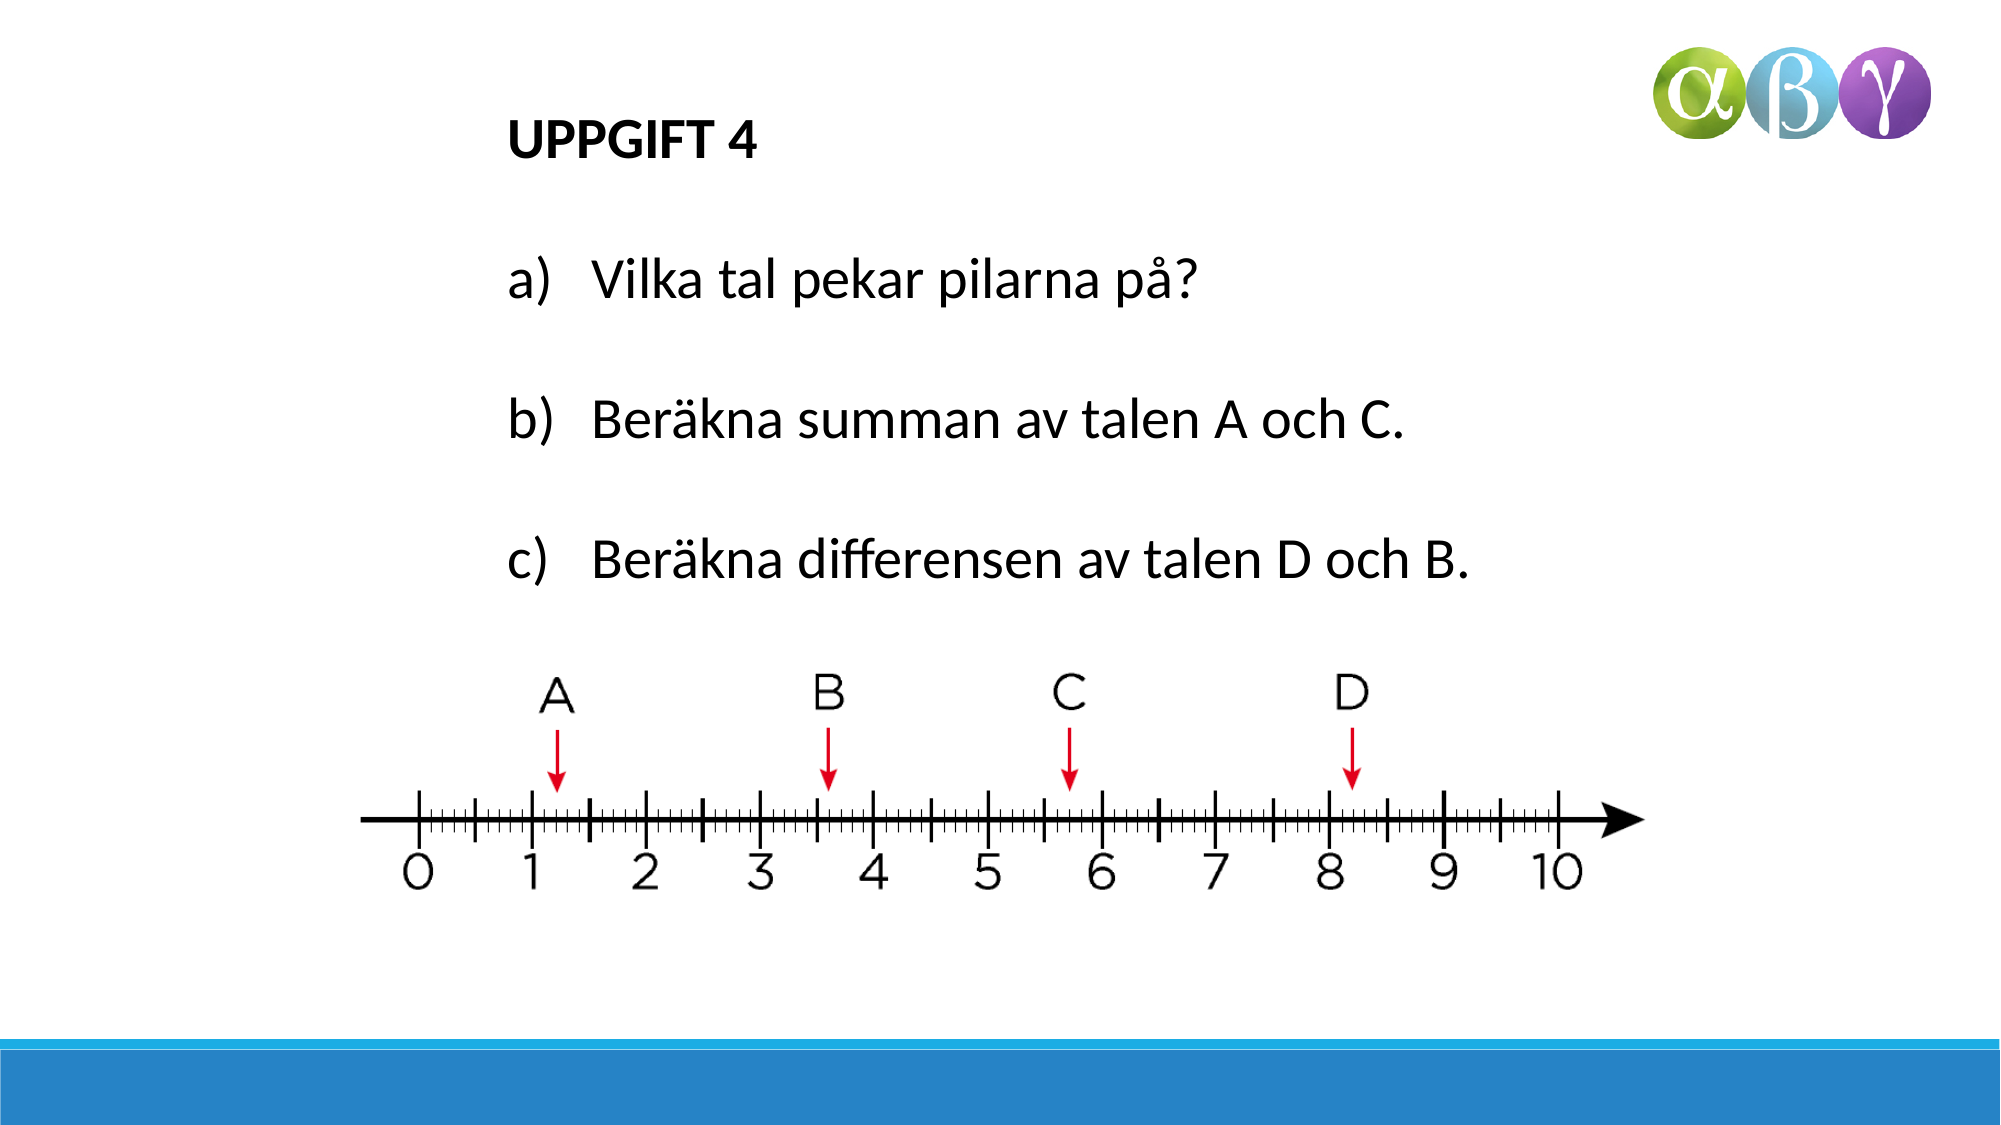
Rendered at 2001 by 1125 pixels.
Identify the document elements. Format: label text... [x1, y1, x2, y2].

picture [1652, 46, 1932, 140]
picture [330, 664, 1670, 935]
text_box UPPGIFT 4 Vilka tal pekar pilarna på? Beräkna summan av talen A och C. Beräkna differensen av talen D och B. [492, 93, 1508, 598]
